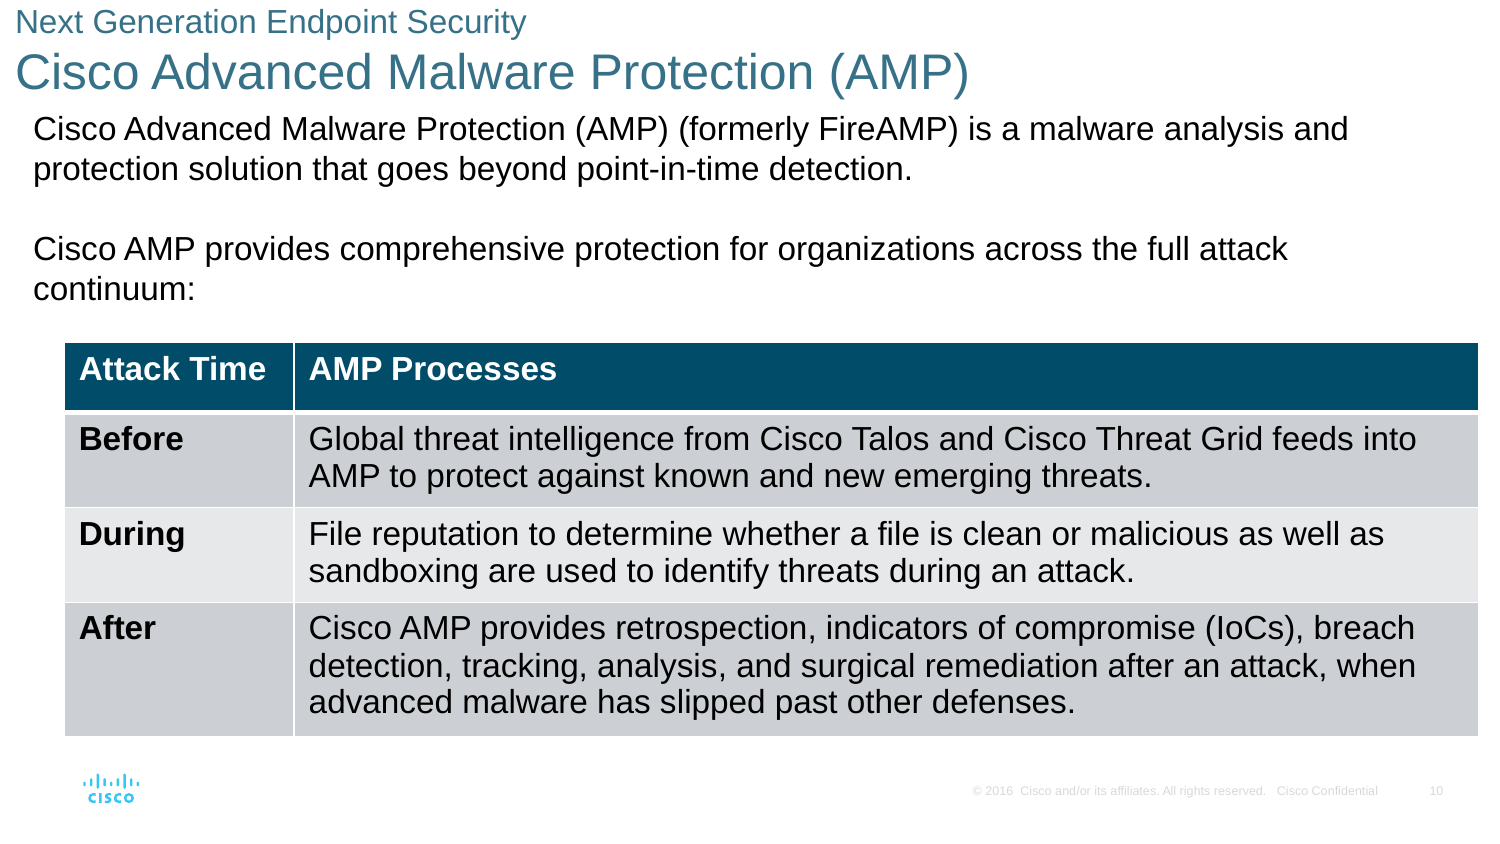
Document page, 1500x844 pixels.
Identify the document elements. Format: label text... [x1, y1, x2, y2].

title Next Generation Endpoint Security Cisco Advanced Malware Protection (AMP) [0, 0, 1479, 100]
table_header Attack Time [65, 343, 293, 410]
table_cell Cisco AMP provides retrospection, indicators of compromise (IoCs), breach detection, tracking, analysis, and surgical remediation after an attack, when advanced malware has slipped past other defenses. [295, 603, 1478, 736]
table_cell Before [65, 415, 293, 507]
text_box Cisco Advanced Malware Protection (AMP) (formerly FireAMP) is a malware analysis and protection solution that goes beyond point-in-time detection. Cisco AMP provides comprehensive protection for organizations across the full attack continuum: [18, 100, 1490, 315]
table_cell File reputation to determine whether a file is clean or malicious as well as sandboxing are used to identify threats during an attack. [295, 508, 1478, 602]
table_cell After [65, 603, 293, 736]
table_header AMP Processes [295, 343, 1478, 410]
table_cell During [65, 508, 293, 602]
table_cell Global threat intelligence from Cisco Talos and Cisco Threat Grid feeds into AMP to protect against known and new emerging threats. [295, 415, 1478, 507]
